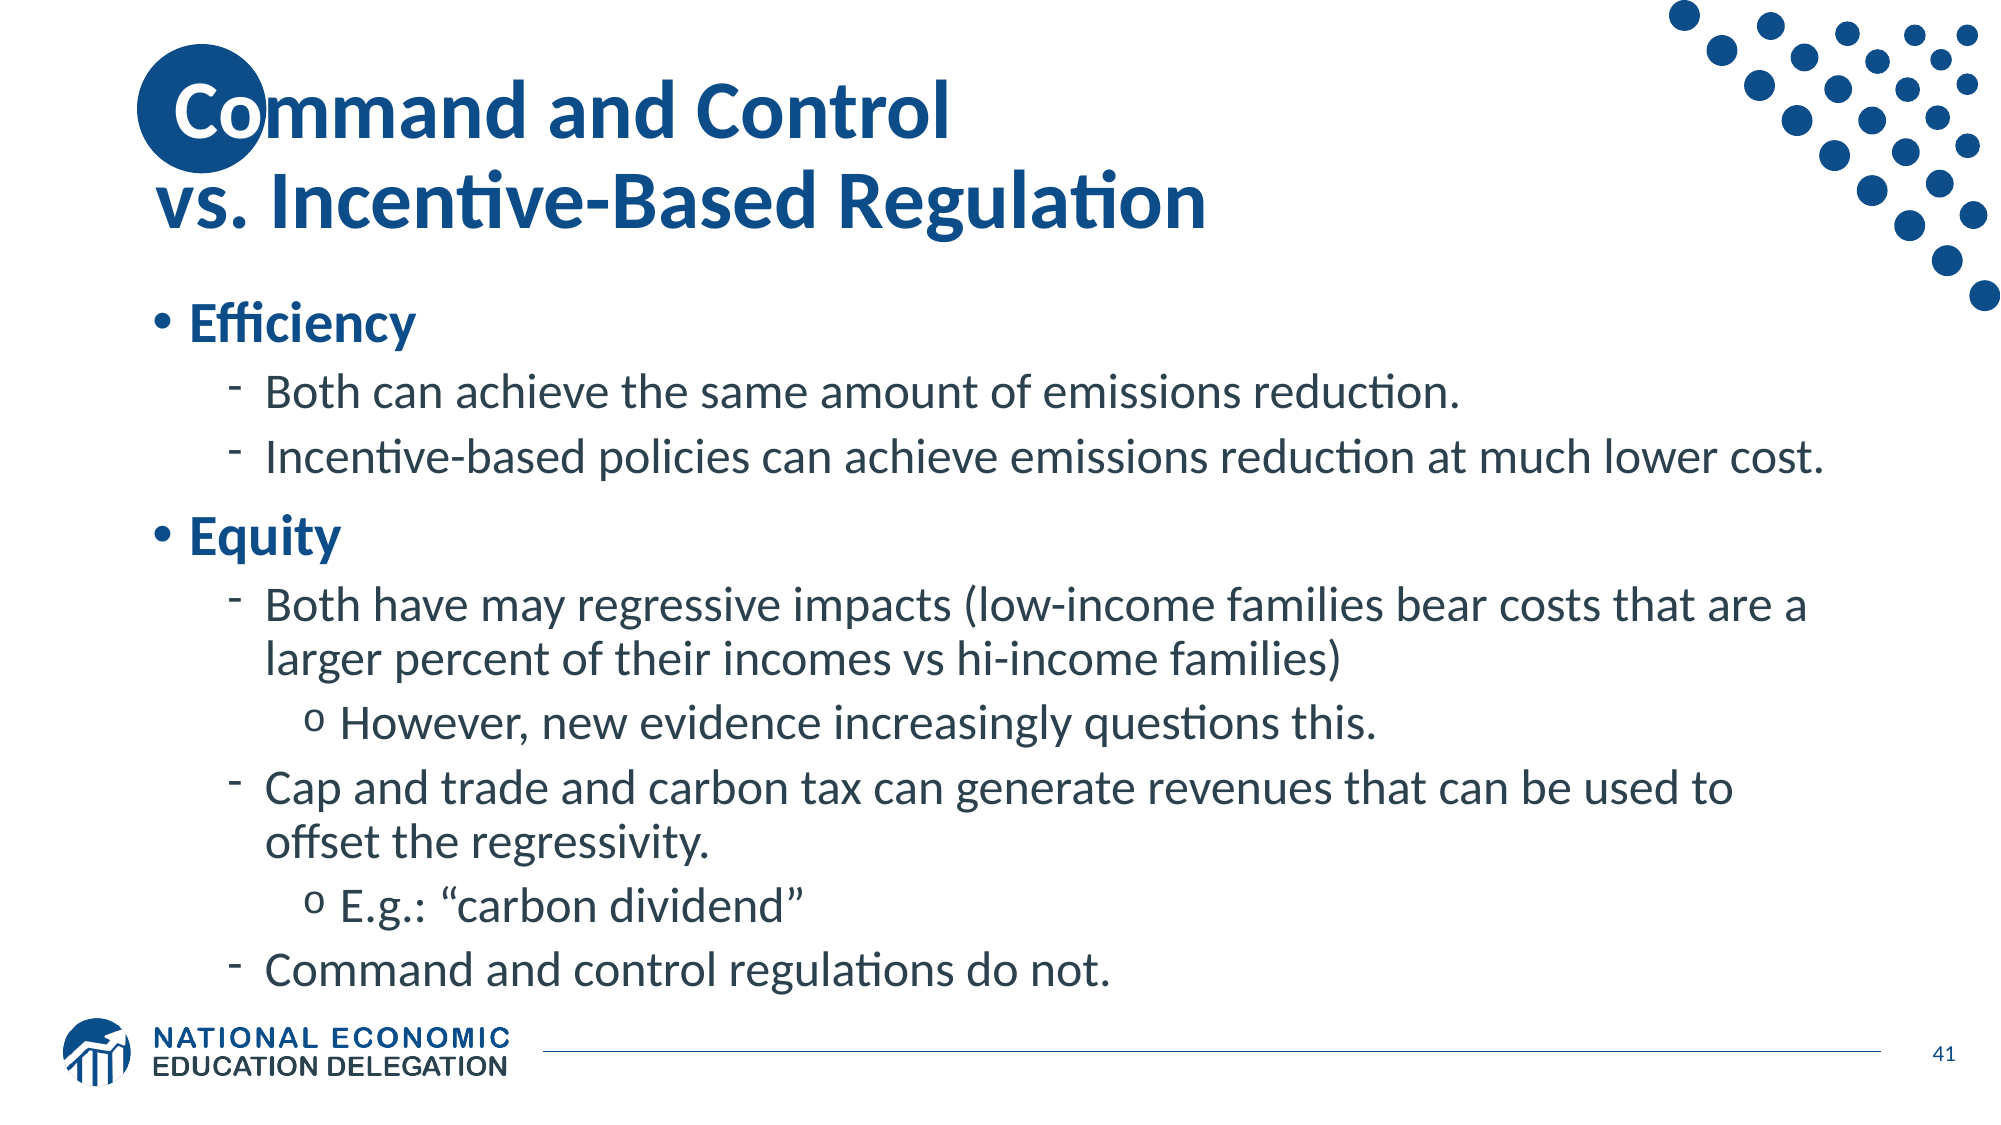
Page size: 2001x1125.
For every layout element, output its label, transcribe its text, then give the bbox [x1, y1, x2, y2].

picture [55, 1013, 520, 1091]
title Command and Control vs. Incentive-Based Regulation [140, 0, 1866, 314]
list Efficiency Both can achieve the same amount of emissions reduction. Incentive-based policies can achieve emissions reduction at much lower cost. Equity Both have may regressive impacts (low-income families bear costs that are a larger percent of their incomes vs hi-income families) However, new evidence increasingly questions this. Cap and trade and carbon tax can generate revenues that can be used to offset the regressivity. E.g.: “carbon dividend” Command and control regulations do not. [137, 257, 1863, 1033]
slide_number 41 [1521, 1022, 1972, 1082]
